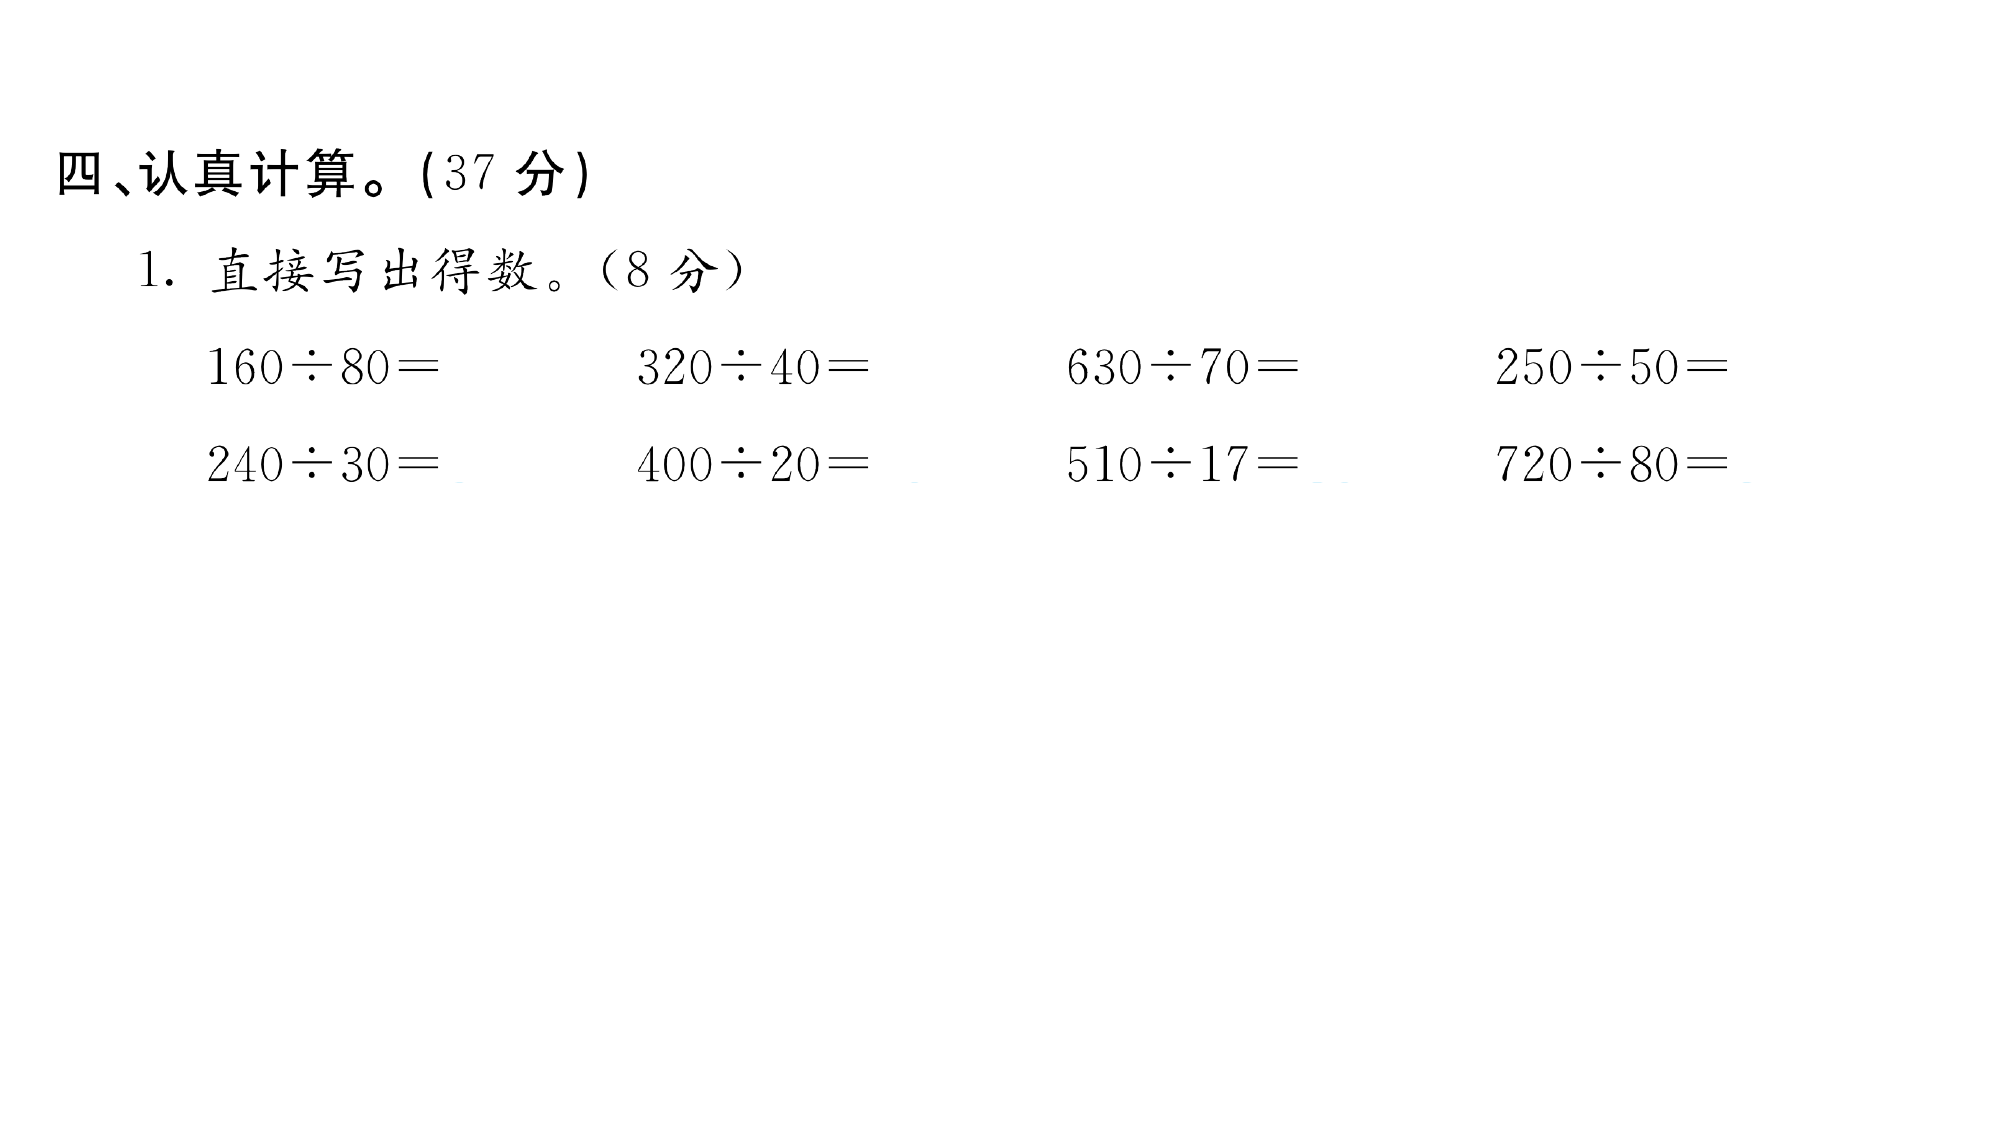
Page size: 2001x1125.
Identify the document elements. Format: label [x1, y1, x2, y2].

picture [55, 118, 1945, 508]
